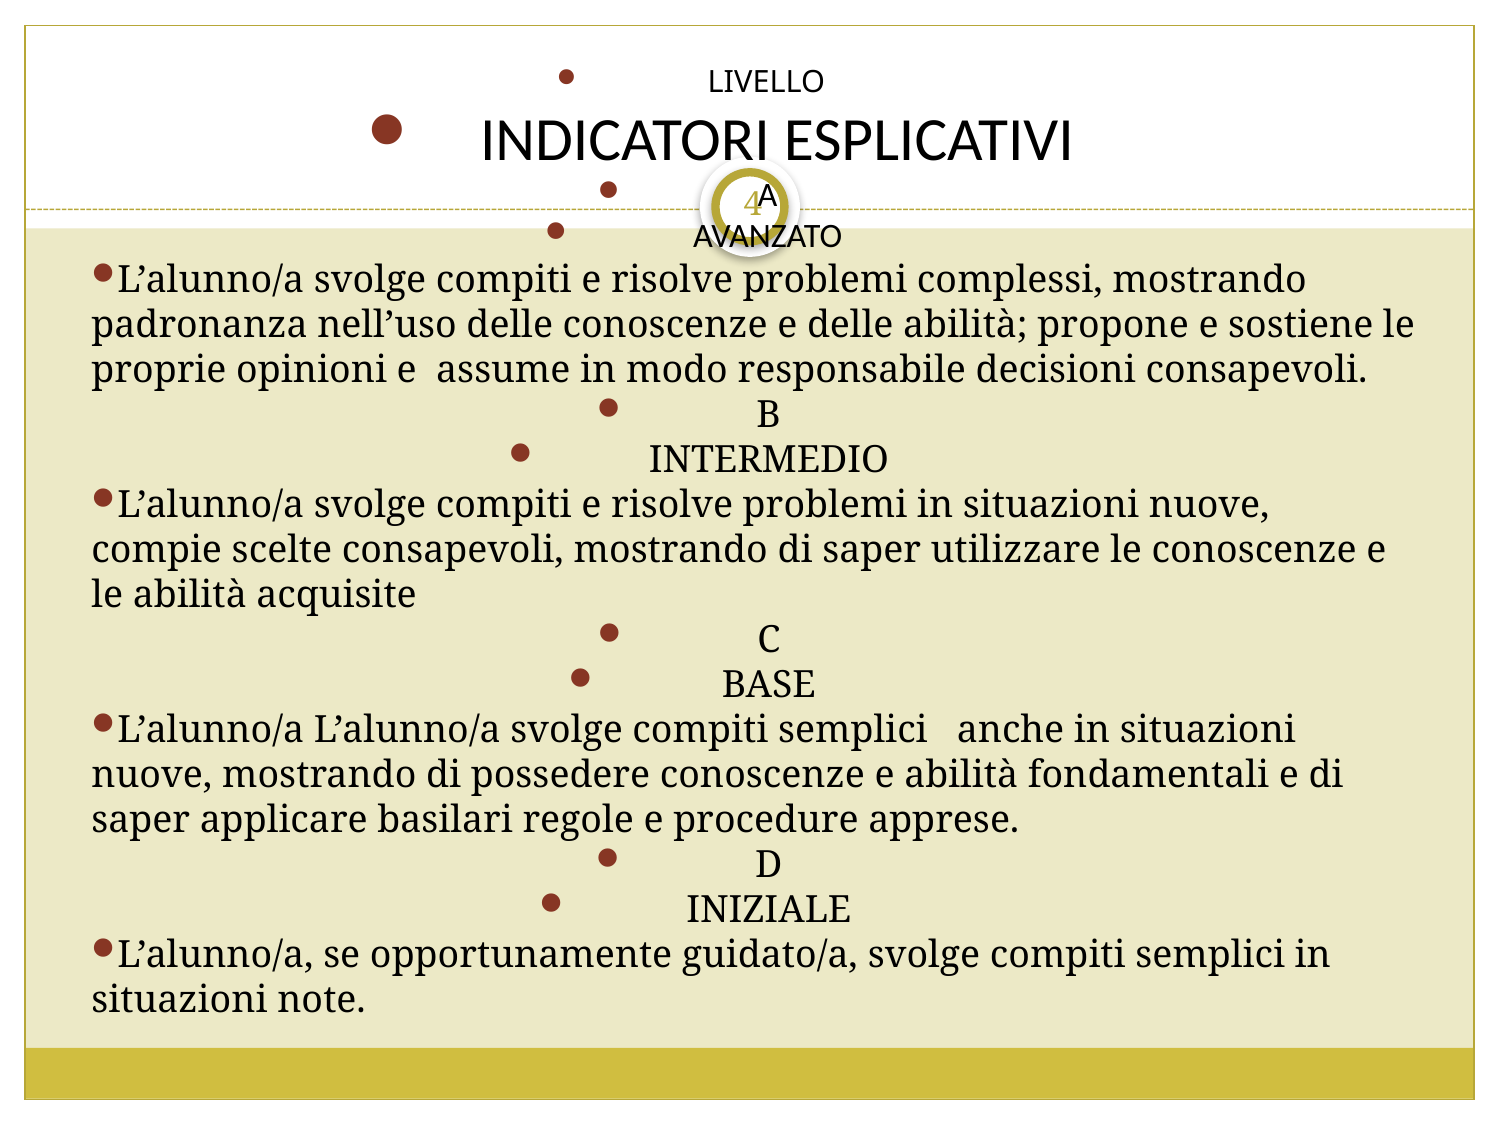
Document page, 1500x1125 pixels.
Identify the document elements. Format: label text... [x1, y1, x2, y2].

list LIVELLO INDICATORI ESPLICATIVI A AVANZATO L’alunno/a svolge compiti e risolve problemi complessi, mostrando padronanza nell’uso delle conoscenze e delle abilità; propone e sostiene le proprie opinioni e assume in modo responsabile decisioni consapevoli. B INTERMEDIO L’alunno/a svolge compiti e risolve problemi in situazioni nuove, compie scelte consapevoli, mostrando di saper utilizzare le conoscenze e le abilità acquisite C BASE L’alunno/a L’alunno/a svolge compiti semplici anche in situazioni nuove, mostrando di possedere conoscenze e abilità fondamentali e di saper applicare basilari regole e procedure apprese. D INIZIALE L’alunno/a, se opportunamente guidato/a, svolge compiti semplici in situazioni note. [76, 54, 1436, 1071]
